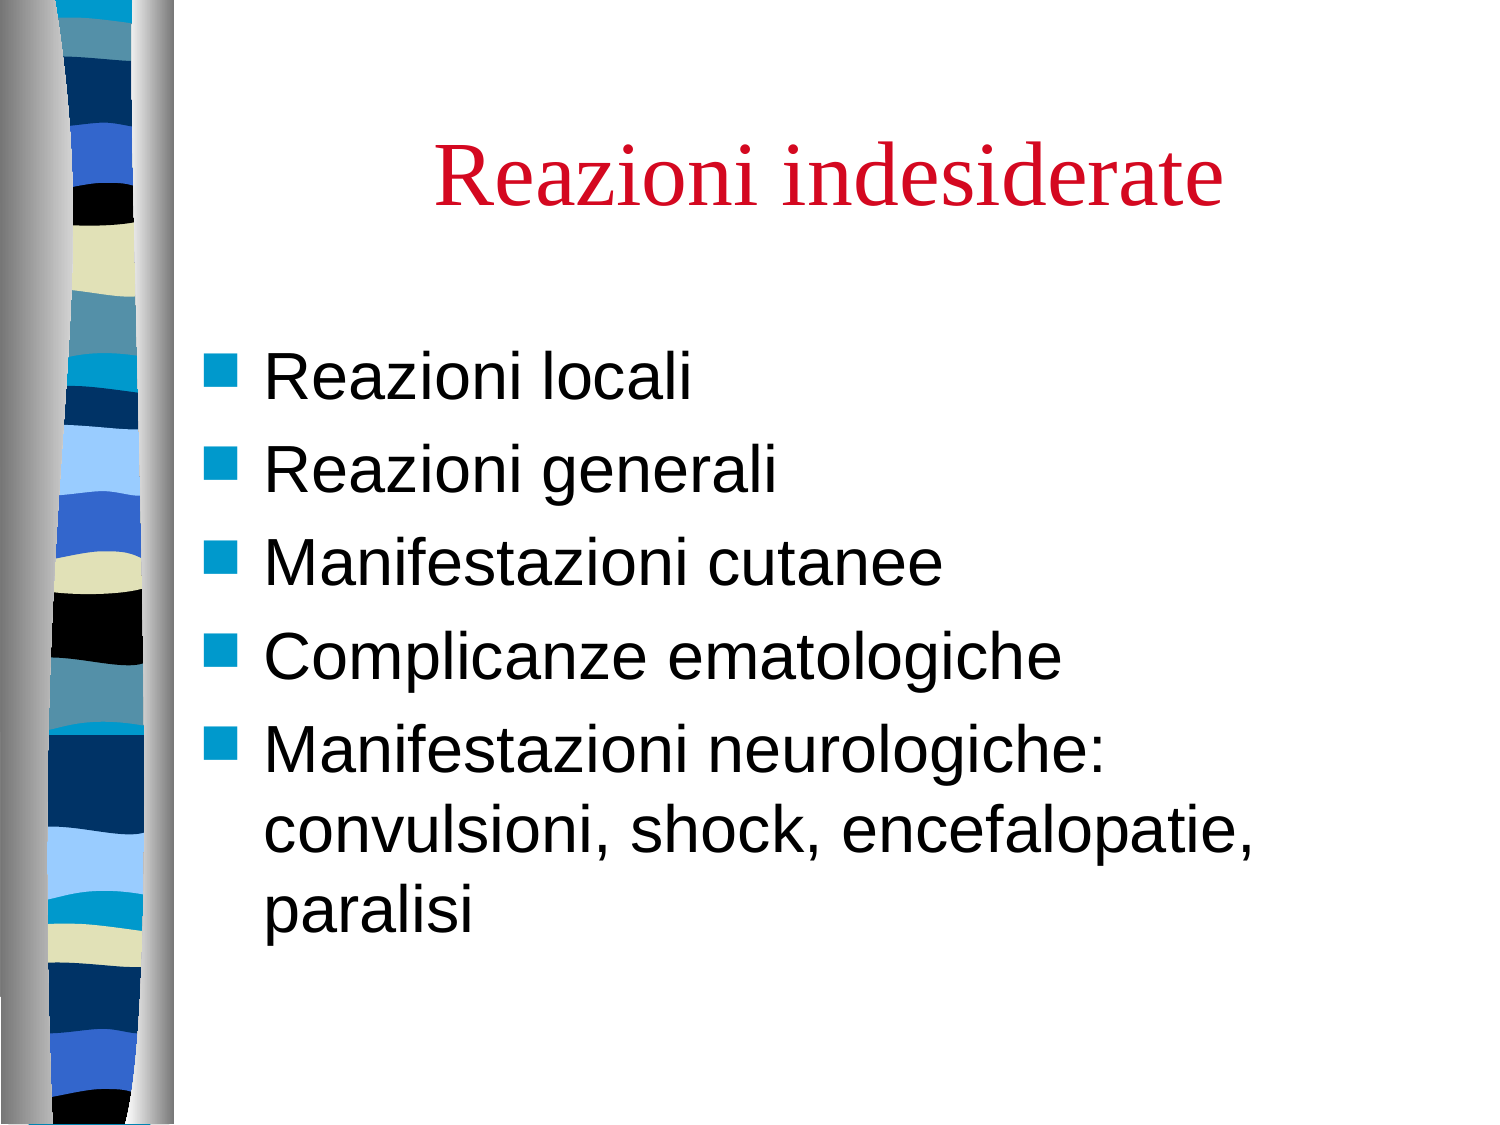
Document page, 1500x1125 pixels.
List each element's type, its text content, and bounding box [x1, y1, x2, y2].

title Reazioni indesiderate [192, 74, 1468, 263]
list Reazioni locali Reazioni generali Manifestazioni cutanee Complicanze ematologiche Manifestazioni neurologiche: convulsioni, shock, encefalopatie, paralisi [192, 324, 1468, 1001]
